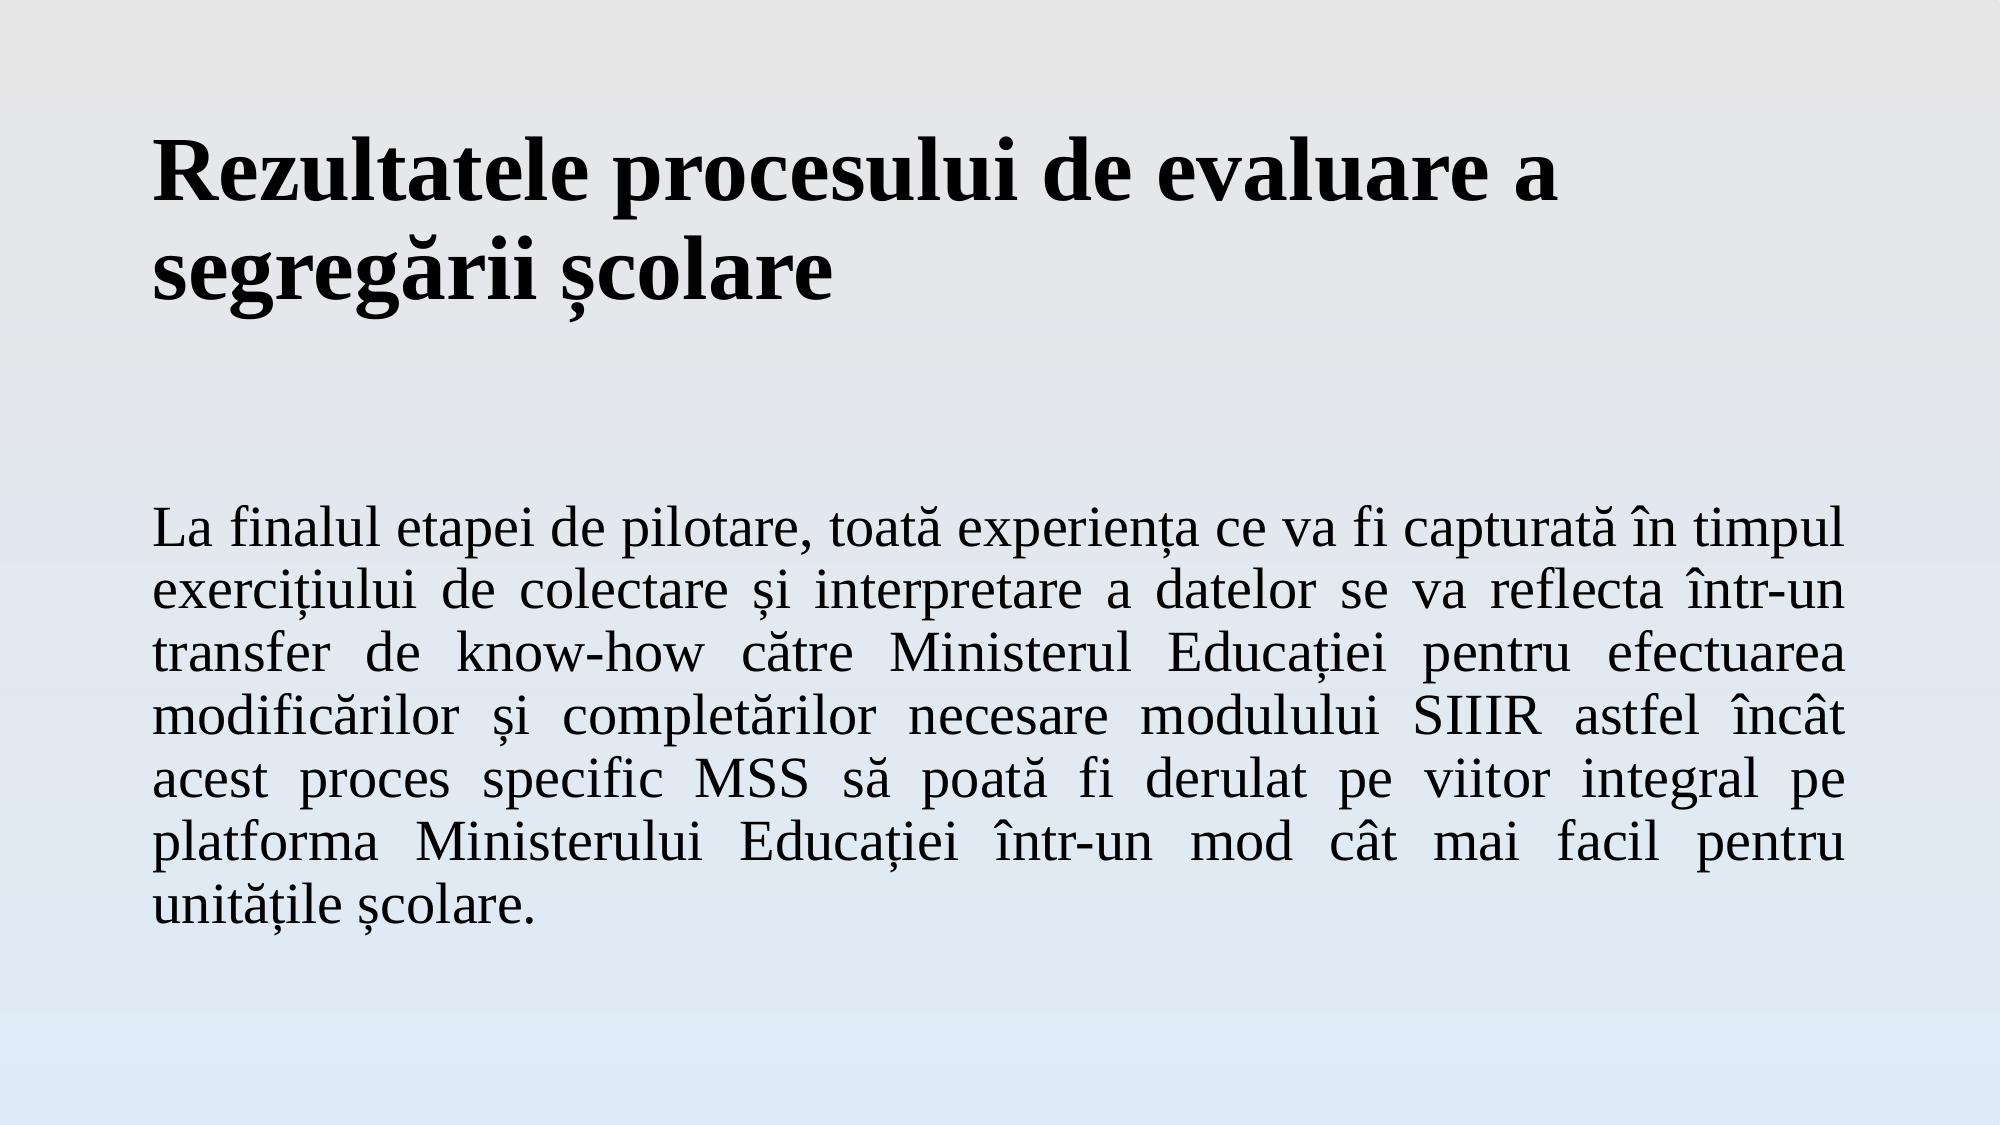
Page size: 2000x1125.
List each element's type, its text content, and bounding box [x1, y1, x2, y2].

list La finalul etapei de pilotare, toată experiența ce va fi capturată în timpul exercițiului de colectare și interpretare a datelor se va reflecta într-un transfer de know-how către Ministerul Educației pentru efectuarea modificărilor și completărilor necesare modulului SIIIR astfel încât acest proces specific MSS să poată fi derulat pe viitor integral pe platforma Ministerului Educației într-un mod cât mai facil pentru unitățile școlare. [137, 488, 1862, 1014]
title Rezultatele procesului de evaluare a segregării școlare [137, 111, 1862, 330]
